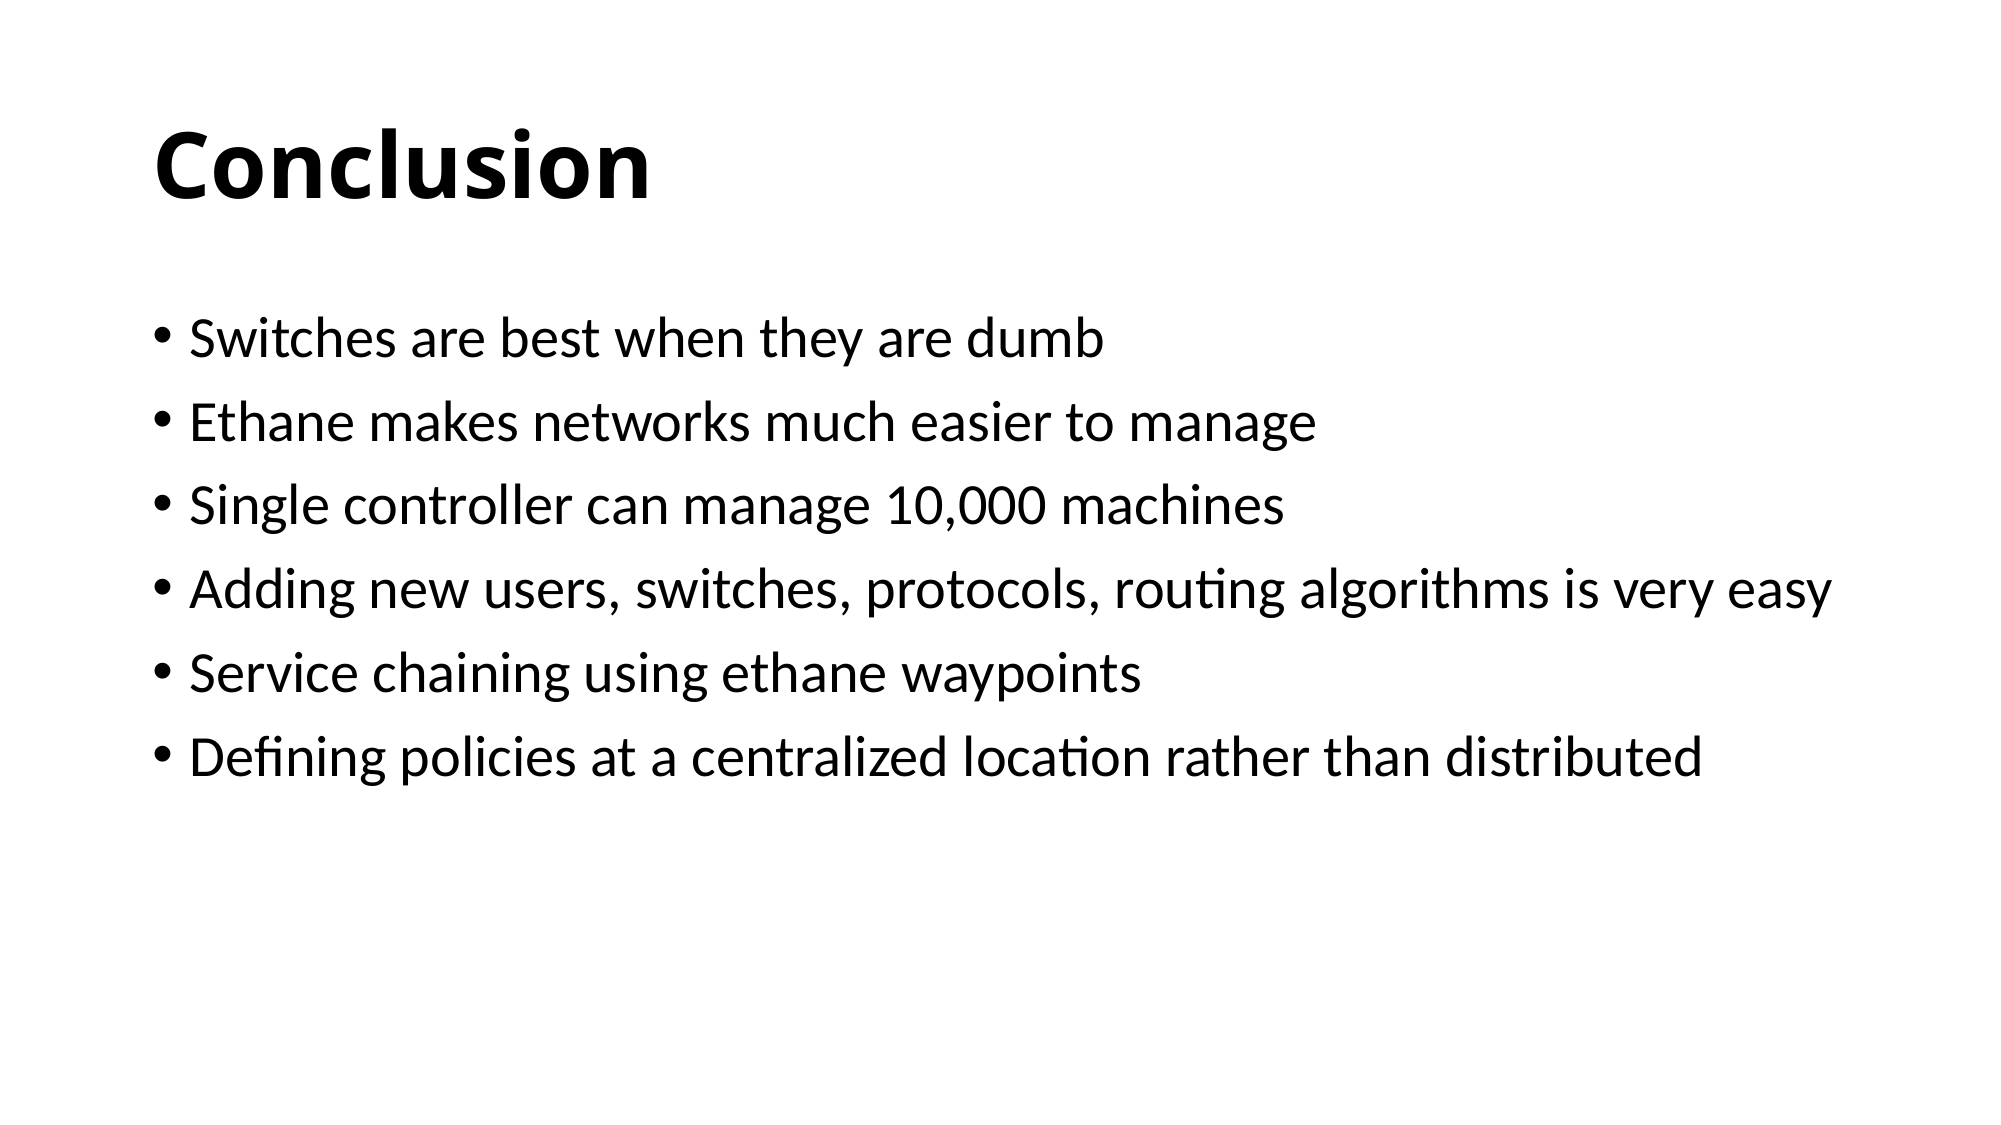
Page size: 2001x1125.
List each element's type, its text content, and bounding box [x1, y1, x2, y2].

list Switches are best when they are dumb Ethane makes networks much easier to manage Single controller can manage 10,000 machines Adding new users, switches, protocols, routing algorithms is very easy Service chaining using ethane waypoints Defining policies at a centralized location rather than distributed [137, 299, 1863, 1014]
title Conclusion [137, 59, 1863, 278]
